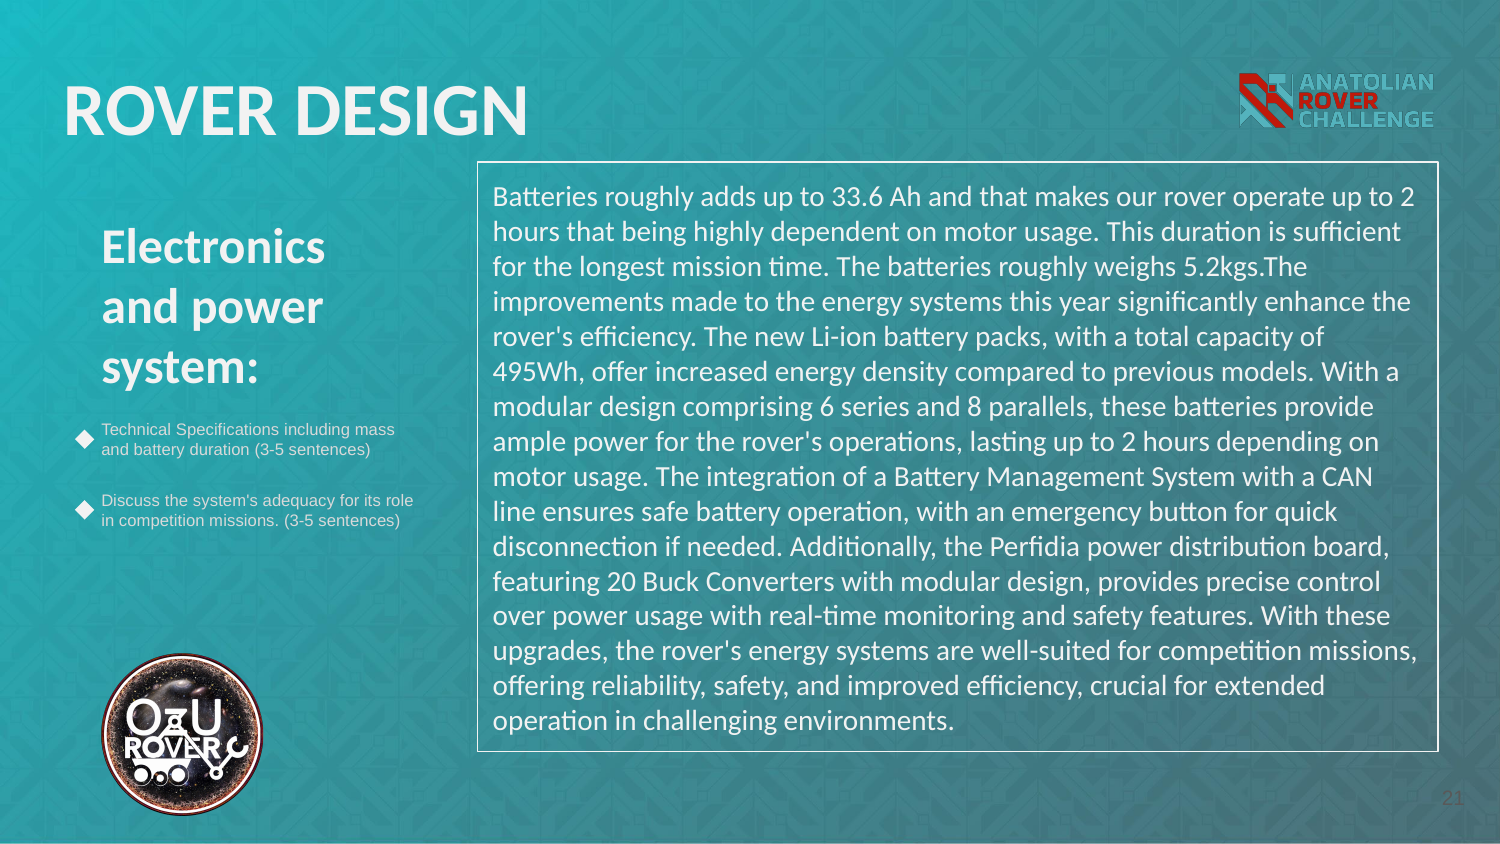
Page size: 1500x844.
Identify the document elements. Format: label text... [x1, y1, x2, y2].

text_box Batteries roughly adds up to 33.6 Ah and that makes our rover operate up to 2 hours that being highly dependent on motor usage. This duration is sufficient for the longest mission time. The batteries roughly weighs 5.2kgs.The improvements made to the energy systems this year significantly enhance the rover's efficiency. The new Li-ion battery packs, with a total capacity of 495Wh, offer increased energy density compared to previous models. With a modular design comprising 6 series and 8 parallels, these batteries provide ample power for the rover's operations, lasting up to 2 hours depending on motor usage. The integration of a Battery Management System with a CAN line ensures safe battery operation, with an emergency button for quick disconnection if needed. Additionally, the Perfidia power distribution board, featuring 20 Buck Converters with modular design, provides precise control over power usage with real-time monitoring and safety features. With these upgrades, the rover's energy systems are well-suited for competition missions, offering reliability, safety, and improved efficiency, crucial for extended operation in challenging environments. [477, 162, 1438, 752]
text_box [74, 429, 95, 449]
text_box Discuss the system's adequacy for its role in competition missions. (3-5 sentences) [86, 474, 431, 545]
slide_number ‹#› [1389, 764, 1480, 830]
title ROVER DESIGN [48, 62, 559, 166]
text_box [74, 500, 86, 520]
picture [0, 0, 1500, 844]
text_box Electronics and power system: [86, 198, 416, 403]
text_box Technical Specifications including mass and battery duration (3-5 sentences) [86, 403, 416, 474]
